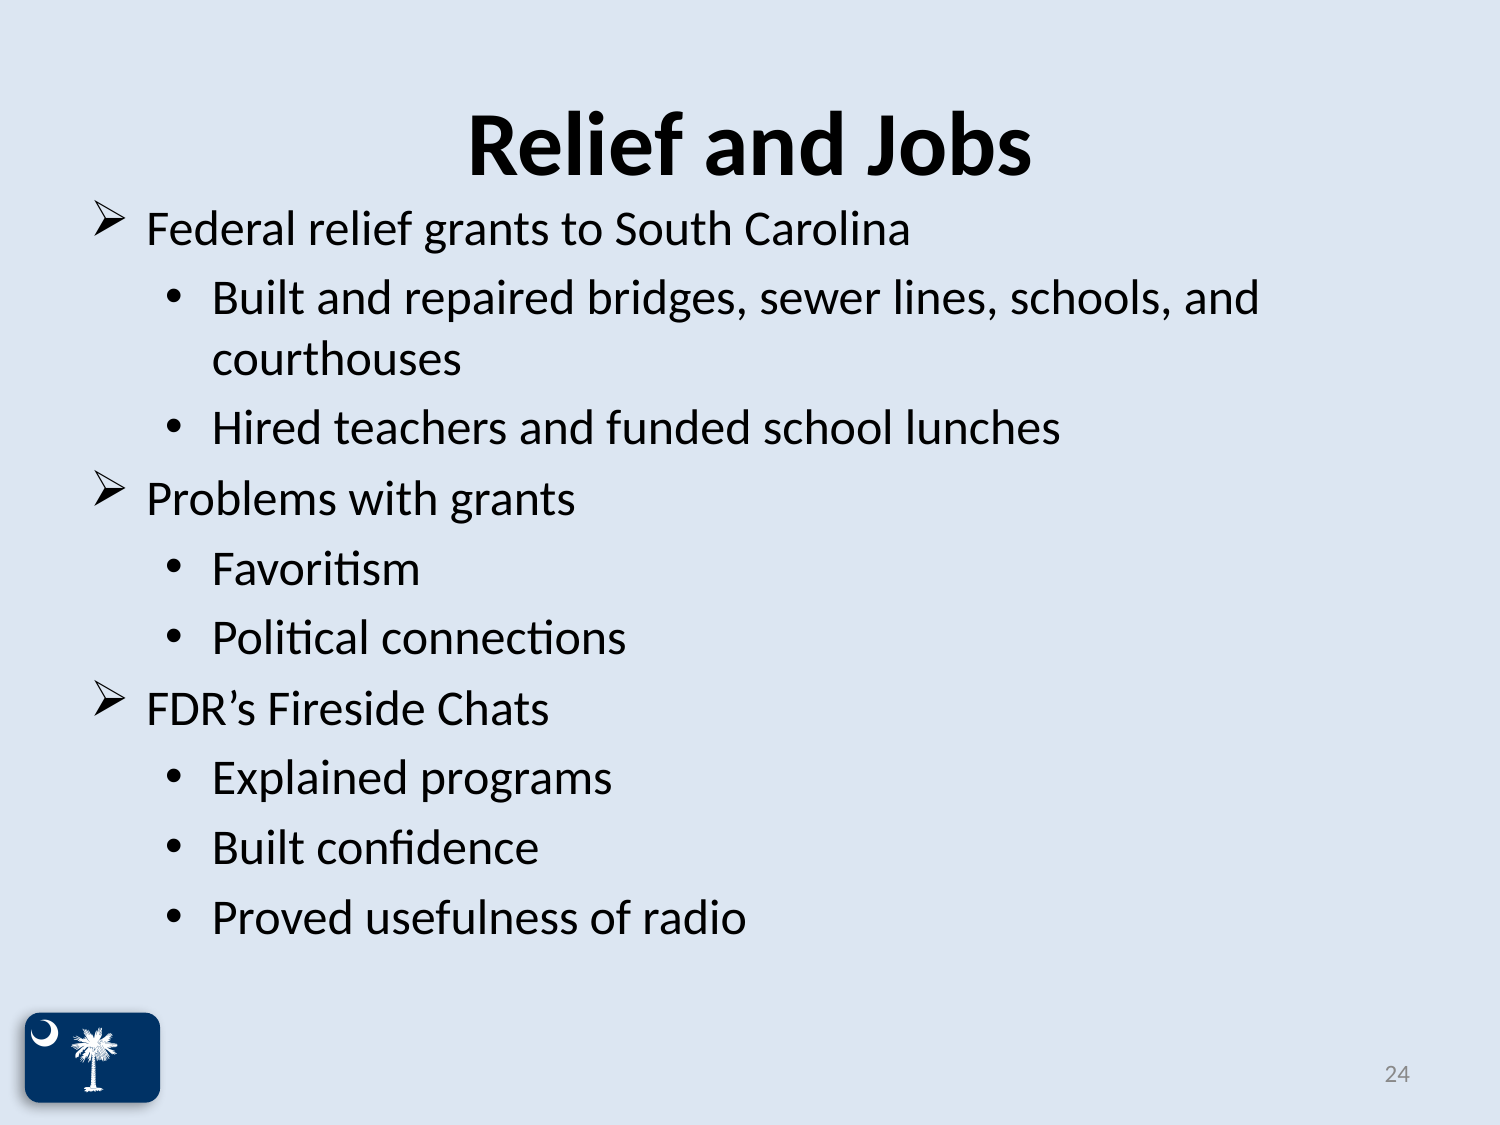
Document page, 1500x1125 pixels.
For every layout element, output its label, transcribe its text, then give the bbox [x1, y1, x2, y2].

slide_number 24 [1074, 1042, 1425, 1103]
list Federal relief grants to South Carolina Built and repaired bridges, sewer lines, schools, and courthouses Hired teachers and funded school lunches Problems with grants Favoritism Political connections FDR’s Fireside Chats Explained programs Built confidence Proved usefulness of radio [75, 187, 1425, 930]
title Relief and Jobs [75, 45, 1425, 187]
picture [24, 1012, 161, 1103]
